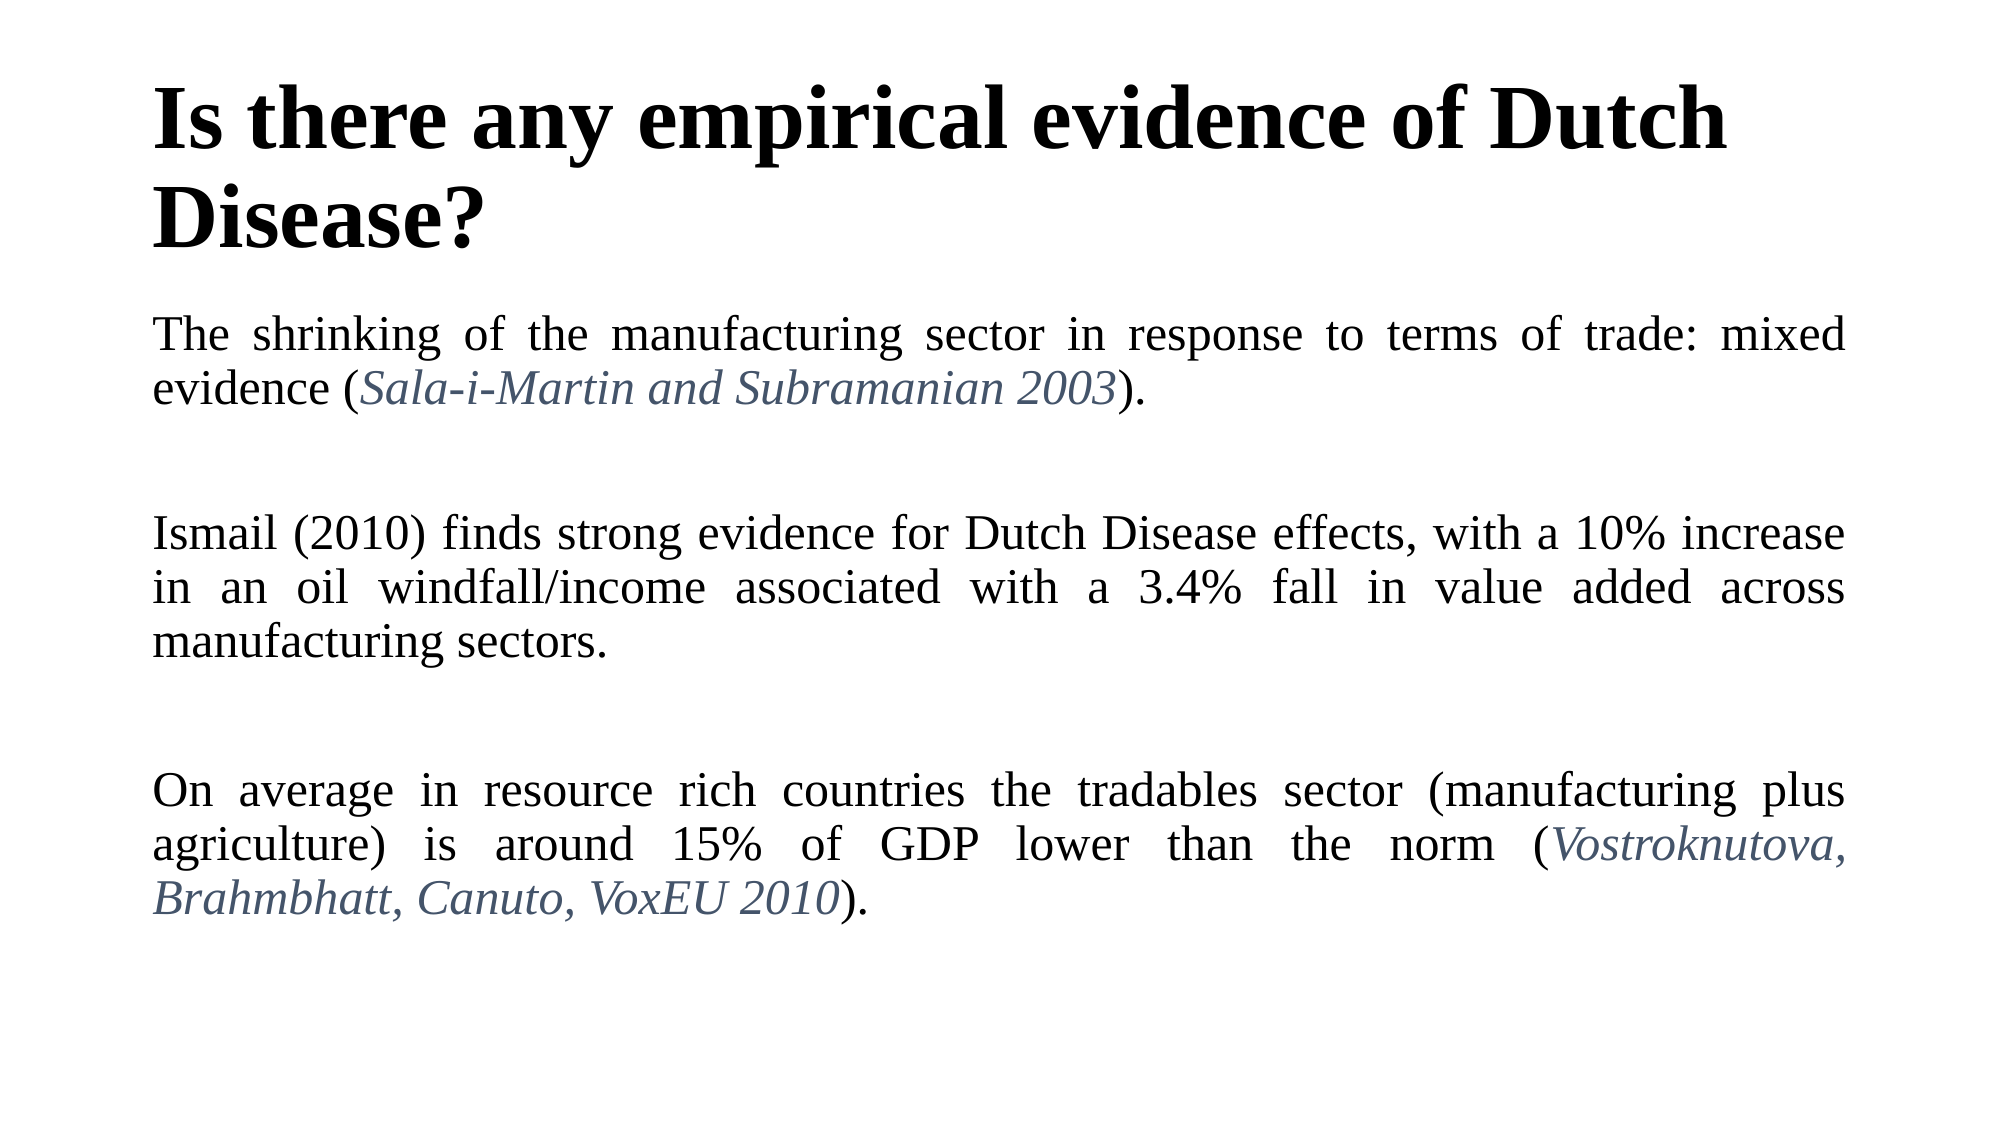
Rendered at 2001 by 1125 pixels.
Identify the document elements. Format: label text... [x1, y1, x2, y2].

title Is there any empirical evidence of Dutch Disease? [137, 59, 1863, 278]
list The shrinking of the manufacturing sector in response to terms of trade: mixed evidence (Sala-i-Martin and Subramanian 2003). Ismail (2010) finds strong evidence for Dutch Disease effects, with a 10% increase in an oil windfall/income associated with a 3.4% fall in value added across manufacturing sectors. On average in resource rich countries the tradables sector (manufacturing plus agriculture) is around 15% of GDP lower than the norm (Vostroknutova, Brahmbhatt, Canuto, VoxEU 2010). [137, 299, 1863, 1014]
